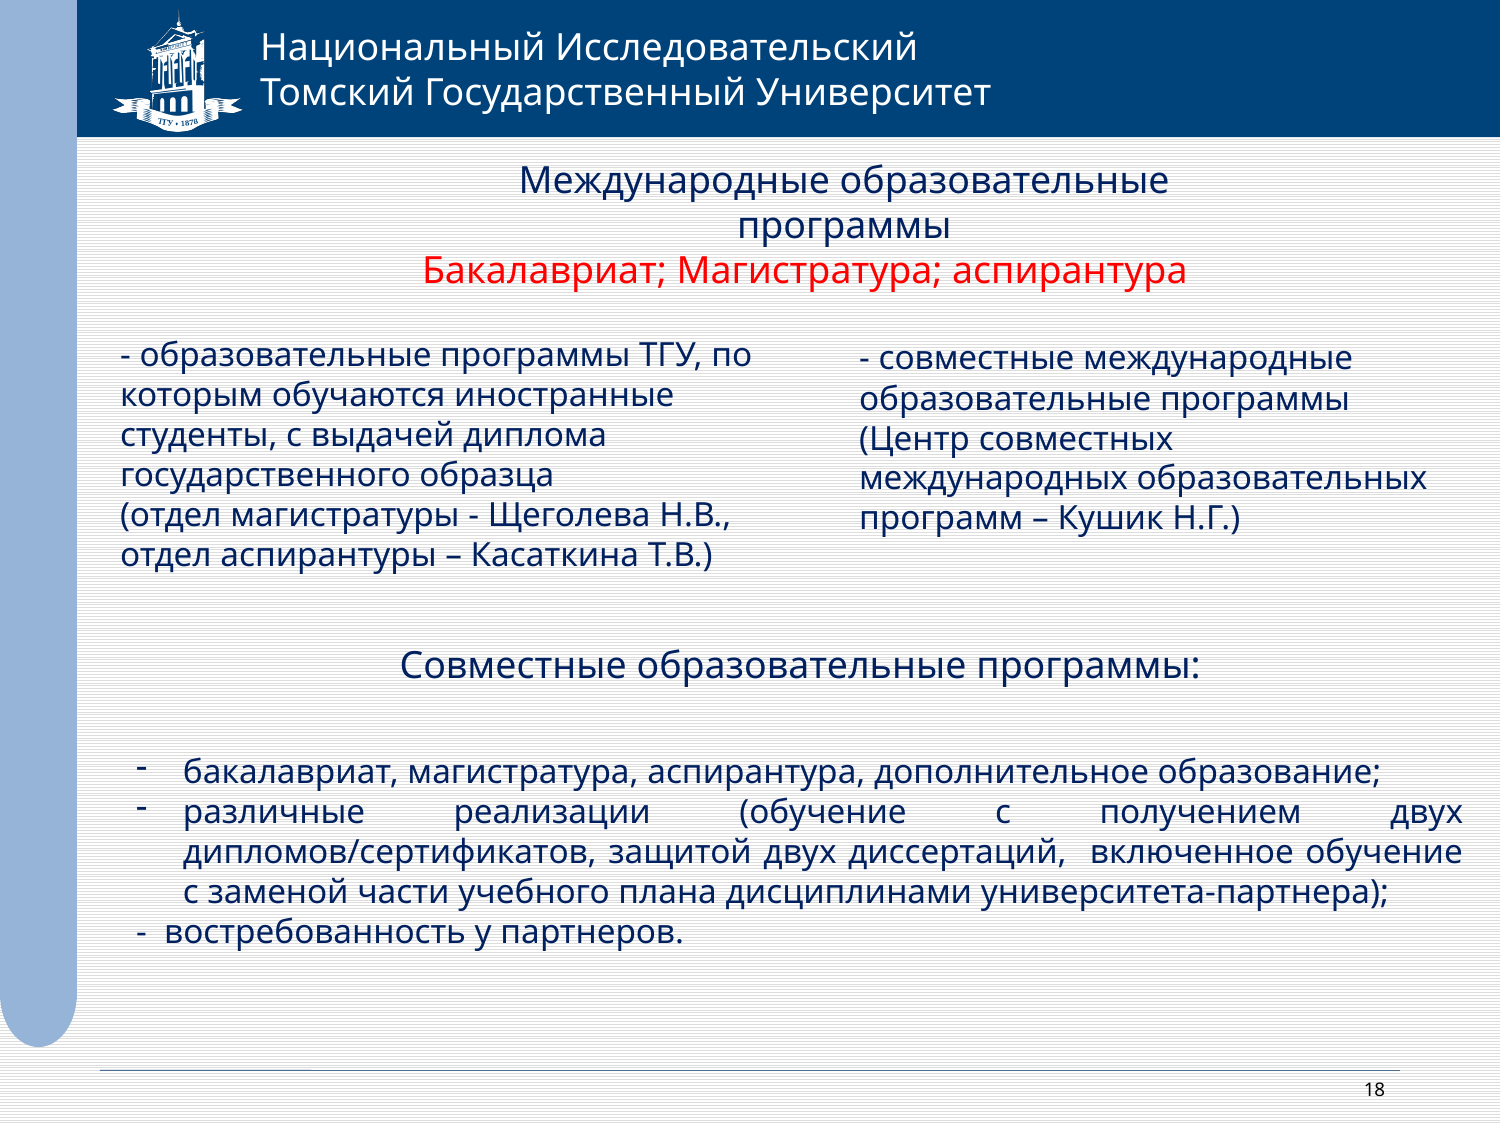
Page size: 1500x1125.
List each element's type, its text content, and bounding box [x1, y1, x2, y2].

picture [112, 9, 243, 132]
text_box Международные образовательные программы Бакалавриат; Магистратура; аспирантура [407, 148, 1282, 299]
text_box Совместные образовательные программы: бакалавриат, магистратура, аспирантура, дополнительное образование; различные реализации (обучение с получением двух дипломов/сертификатов, защитой двух диссертаций, включенное обучение с заменой части учебного плана дисциплинами университета-партнера); - востребованность у партнеров. [121, 633, 1480, 958]
text_box - совместные международные образовательные программы (Центр совместных международных образовательных программ – Кушик Н.Г.) [844, 329, 1459, 544]
text_box - образовательные программы ТГУ, по которым обучаются иностранные студенты, с выдачей диплома государственного образца (отдел магистратуры - Щеголева Н.В., отдел аспирантуры – Касаткина Т.В.) [105, 326, 821, 581]
